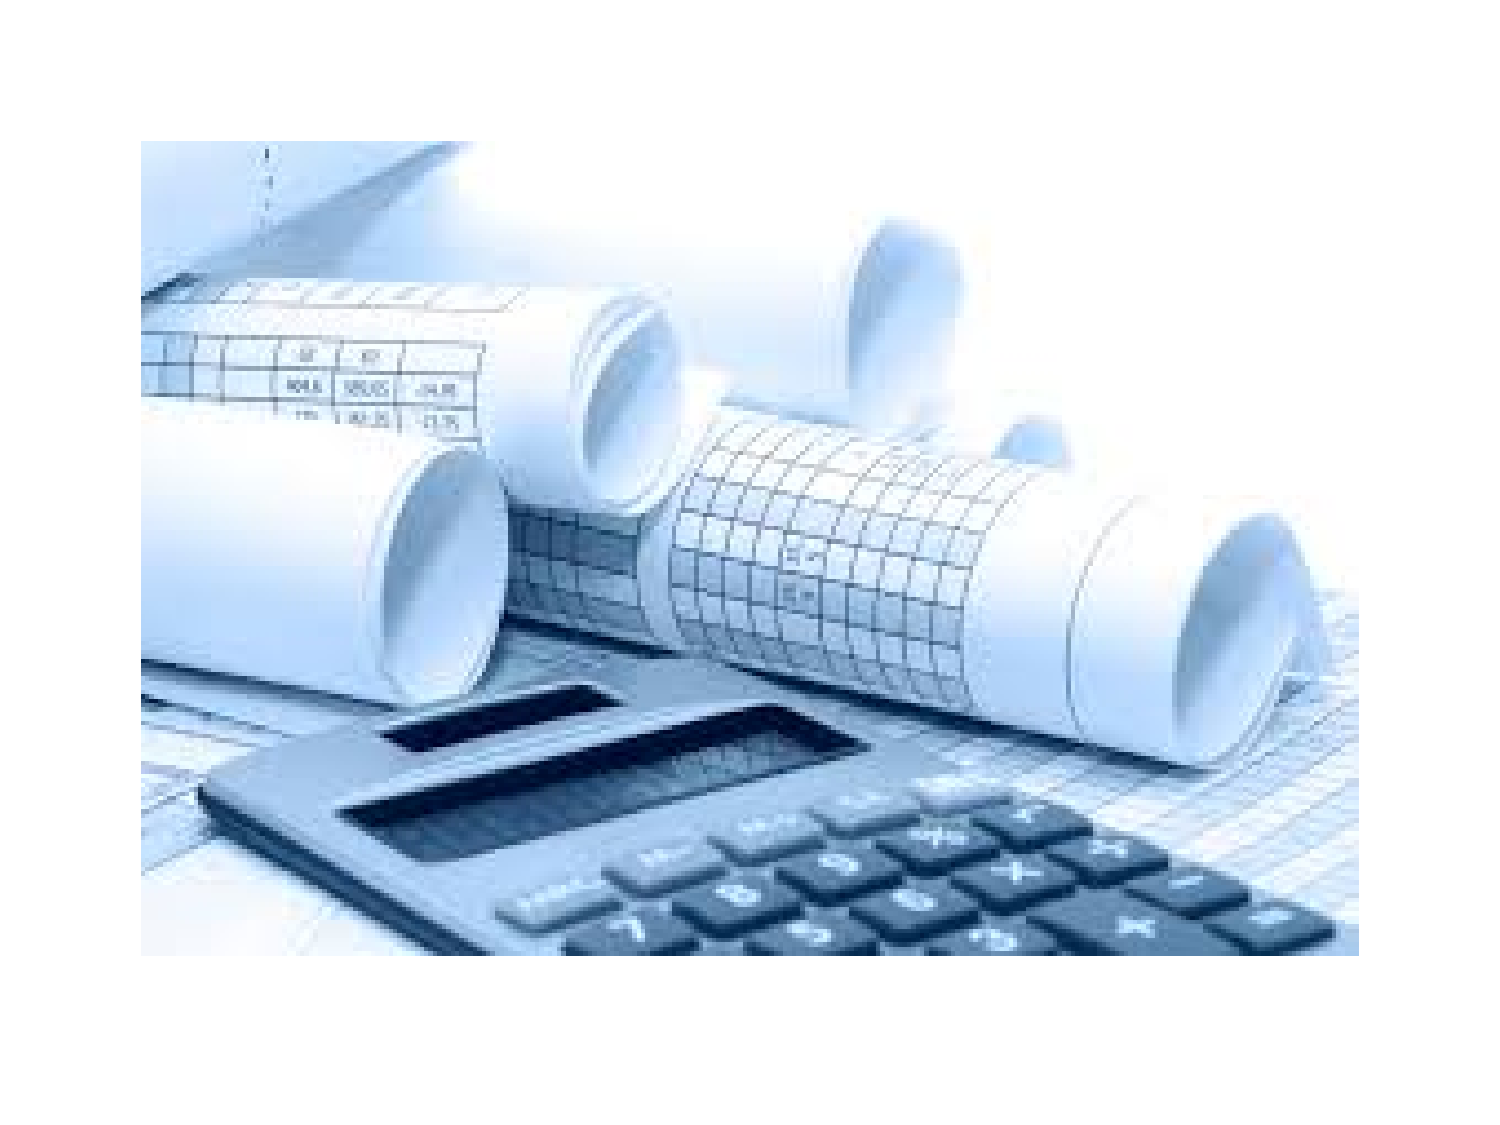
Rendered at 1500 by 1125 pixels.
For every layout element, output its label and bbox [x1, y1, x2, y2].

picture [141, 141, 1359, 956]
